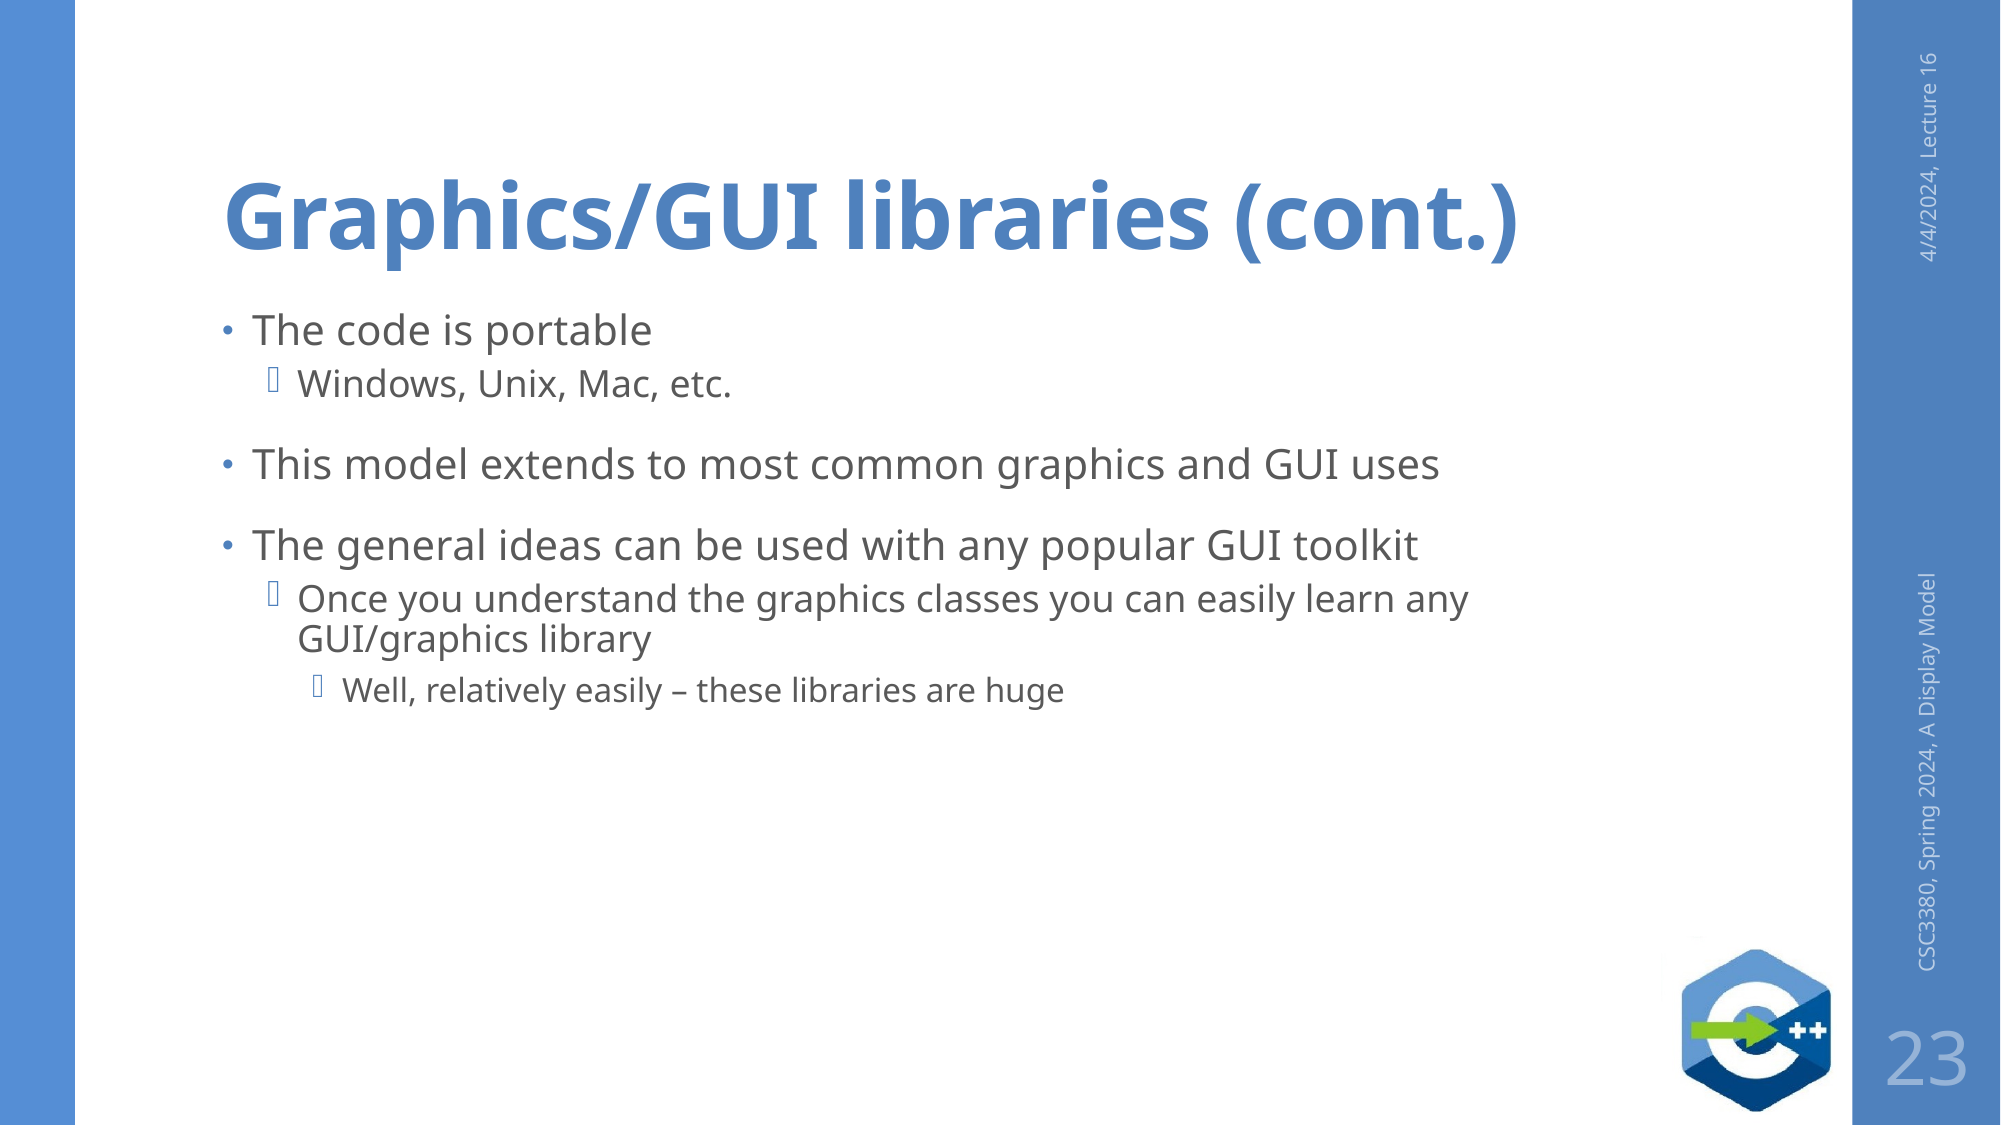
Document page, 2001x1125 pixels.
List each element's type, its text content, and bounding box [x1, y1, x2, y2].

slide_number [1897, 37, 1958, 351]
title Graphics/GUI libraries (cont.) [206, 48, 1797, 278]
slide_number 23 [1852, 1012, 2000, 1110]
list The code is portable Windows, Unix, Mac, etc. This model extends to most common graphics and GUI uses The general ideas can be used with any popular GUI toolkit Once you understand the graphics classes you can easily learn any GUI/graphics library Well, relatively easily – these libraries are huge [206, 299, 1617, 1014]
footer CSC3380, Spring 2024, A Display Model [1897, 400, 1958, 988]
picture [1661, 936, 1851, 1125]
